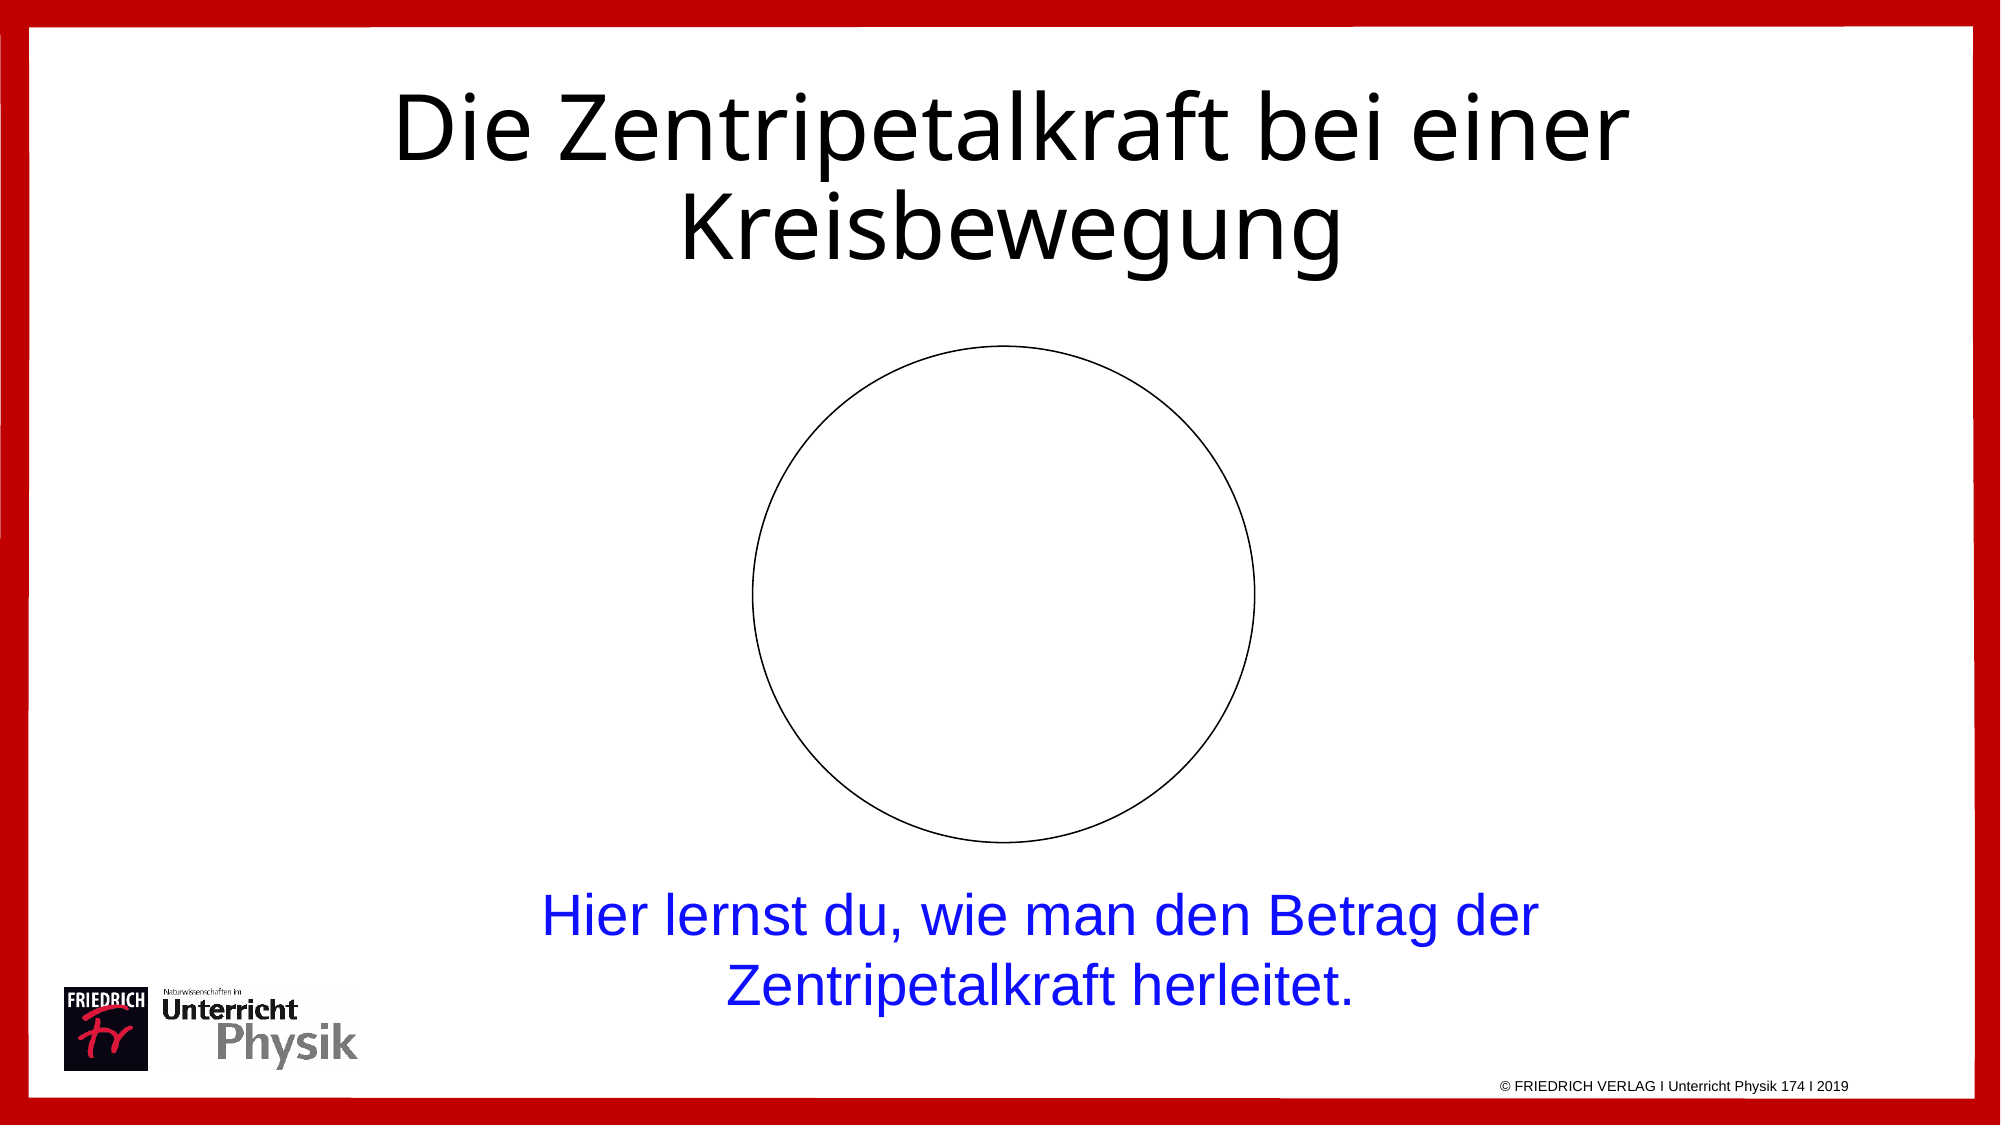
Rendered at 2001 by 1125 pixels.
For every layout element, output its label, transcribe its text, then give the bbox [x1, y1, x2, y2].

picture [163, 988, 358, 1070]
text_box [752, 346, 1255, 789]
text_box Hier lernst du, wie man den Betrag der Zentripetalkraft herleitet. [404, 789, 1680, 1025]
picture [64, 987, 148, 1071]
text_box Die Zentripetalkraft bei einer Kreisbewegung [374, 74, 1650, 310]
